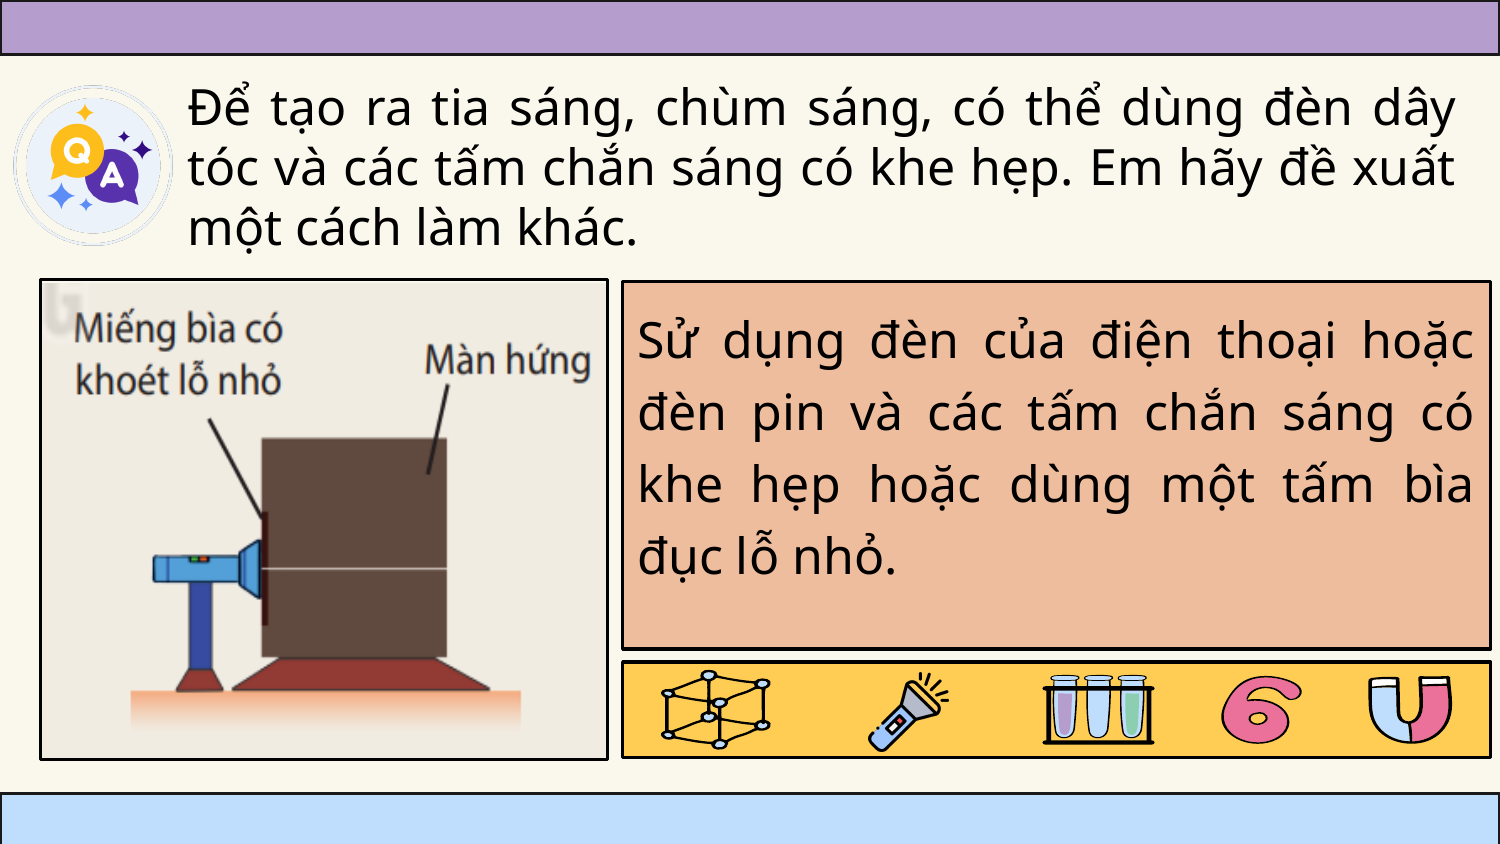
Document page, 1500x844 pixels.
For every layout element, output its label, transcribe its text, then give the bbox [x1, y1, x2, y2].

list Sử dụng đèn của điện thoại hoặc đèn pin và các tấm chắn sáng có khe hẹp hoặc dùng một tấm bìa đục lỗ nhỏ. [621, 280, 1492, 651]
picture [12, 85, 173, 246]
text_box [622, 661, 1491, 758]
picture [41, 280, 607, 758]
picture [868, 672, 949, 752]
title Để tạo ra tia sáng, chùm sáng, có thể dùng đèn dây tóc và các tấm chắn sáng có khe hẹp. Em hãy đề xuất một cách làm khác. [172, 81, 1473, 250]
